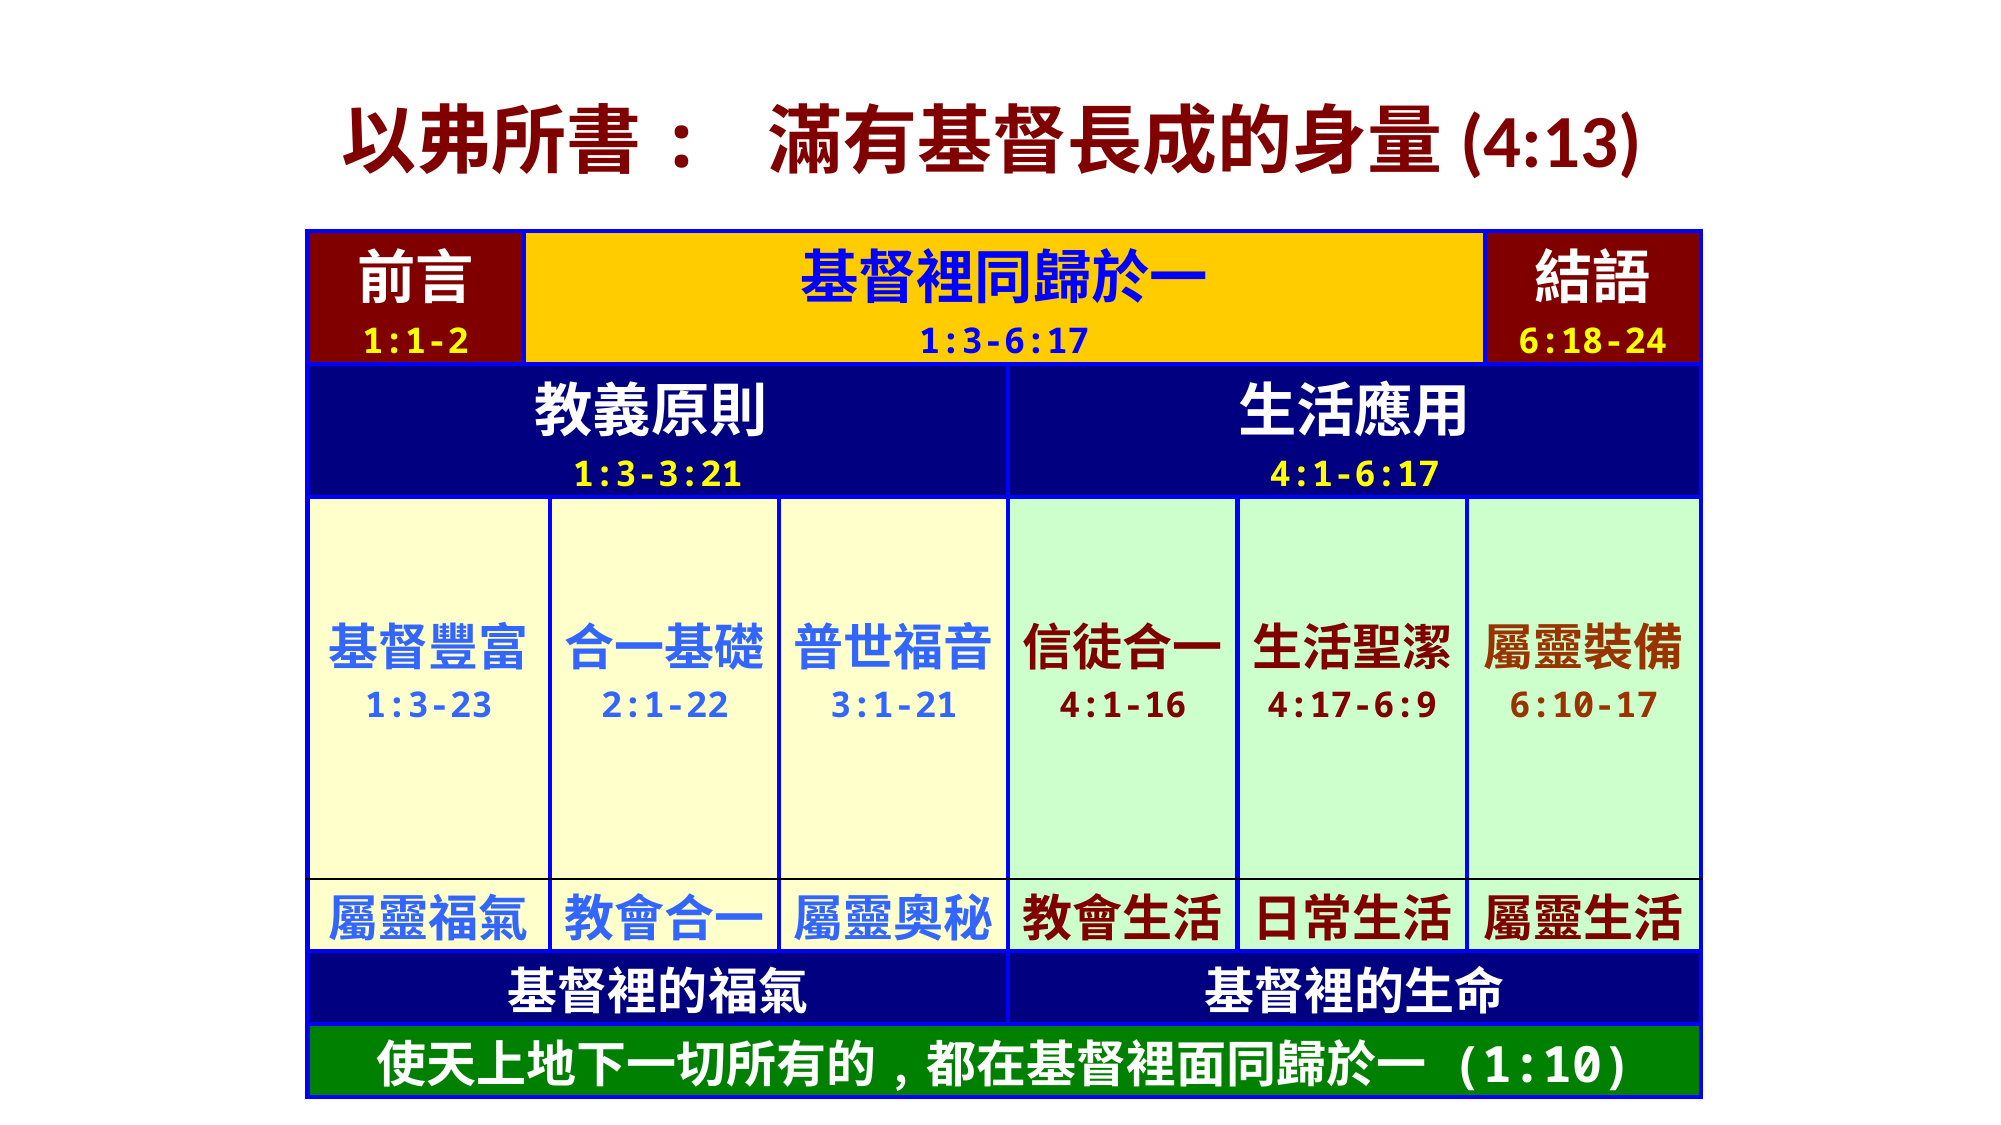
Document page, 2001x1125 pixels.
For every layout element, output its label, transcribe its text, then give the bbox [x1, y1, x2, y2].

table_cell 基督豐富 1:3-23 [310, 499, 548, 878]
table_cell 屬靈生活 [1469, 880, 1699, 949]
table_cell 信徒合一 4:1-16 [1010, 499, 1235, 878]
table_cell 屬靈奧秘 [781, 880, 1006, 949]
table_cell 生活應用 4:1-6:17 [1010, 366, 1699, 495]
table_cell 普世福音 3:1-21 [781, 499, 1006, 878]
table_cell 教會合一 [552, 880, 777, 949]
table_cell 合一基礎 2:1-22 [552, 499, 777, 878]
text_box 以弗所書: 滿有基督長成的身量(4:13) [326, 85, 1674, 190]
table_cell 使天上地下一切所有的﹐都在基督裡面同歸於一 (1:10) [310, 1026, 1699, 1095]
table_cell 基督裡的福氣 [310, 953, 1006, 1022]
table_cell 屬靈福氣 [310, 880, 548, 949]
table_header 前言 1:1-2 [310, 233, 522, 362]
table_cell 屬靈裝備 6:10-17 [1469, 499, 1699, 878]
table_header 基督裡同歸於一 1:3-6:17 [526, 233, 1483, 362]
table_cell 生活聖潔 4:17-6:9 [1240, 499, 1465, 878]
table_cell 教義原則 1:3-3:21 [310, 366, 1006, 495]
table_header 結語 6:18-24 [1487, 233, 1699, 362]
table_cell 教會生活 [1010, 880, 1235, 949]
table_cell 基督裡的生命 [1010, 953, 1699, 1022]
table_cell 日常生活 [1240, 880, 1465, 949]
